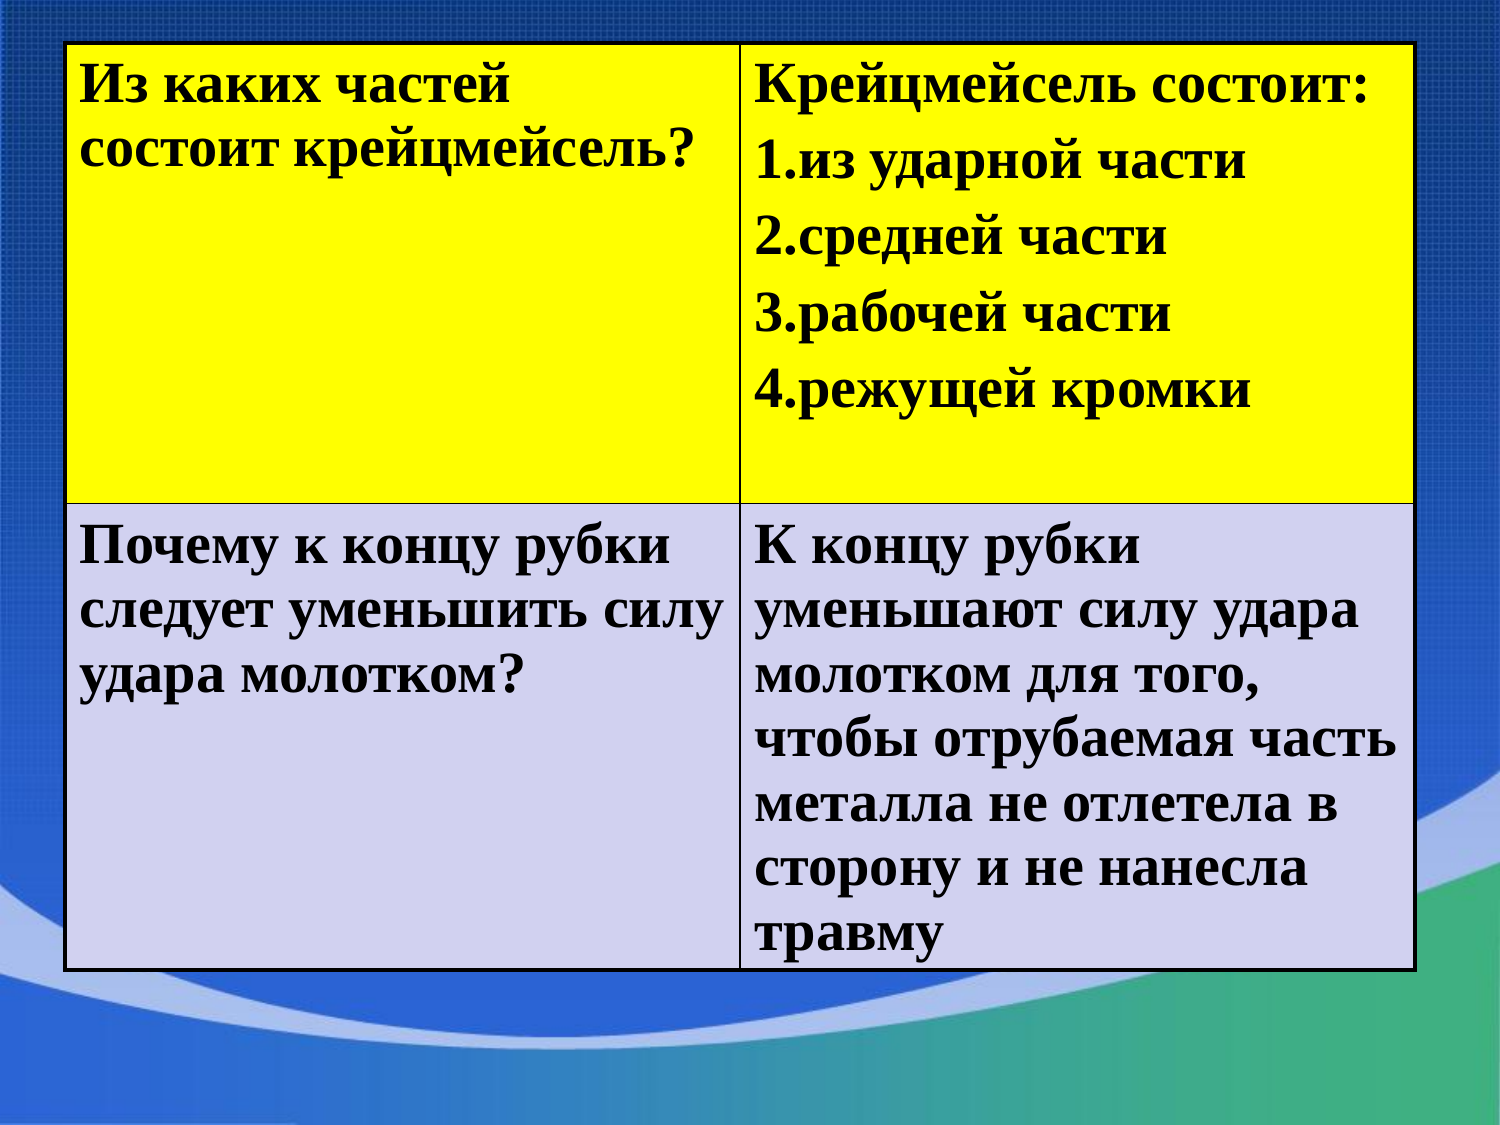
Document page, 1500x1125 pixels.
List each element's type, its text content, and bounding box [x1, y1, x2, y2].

table_header Из каких частей состоит крейцмейсель? [67, 45, 739, 503]
table_cell Почему к концу рубки следует уменьшить силу удара молотком? [67, 504, 739, 968]
picture [0, 0, 1500, 1125]
table_cell К концу рубки уменьшают силу удара молот­ком для того, чтобы отрубаемая часть металла не отлетела в сторону и не нанесла травму [741, 504, 1413, 968]
table_header Крейцмейсель состоит: 1.из ударной части 2.средней части 3.рабочей части 4.режущей кромки [741, 45, 1413, 503]
